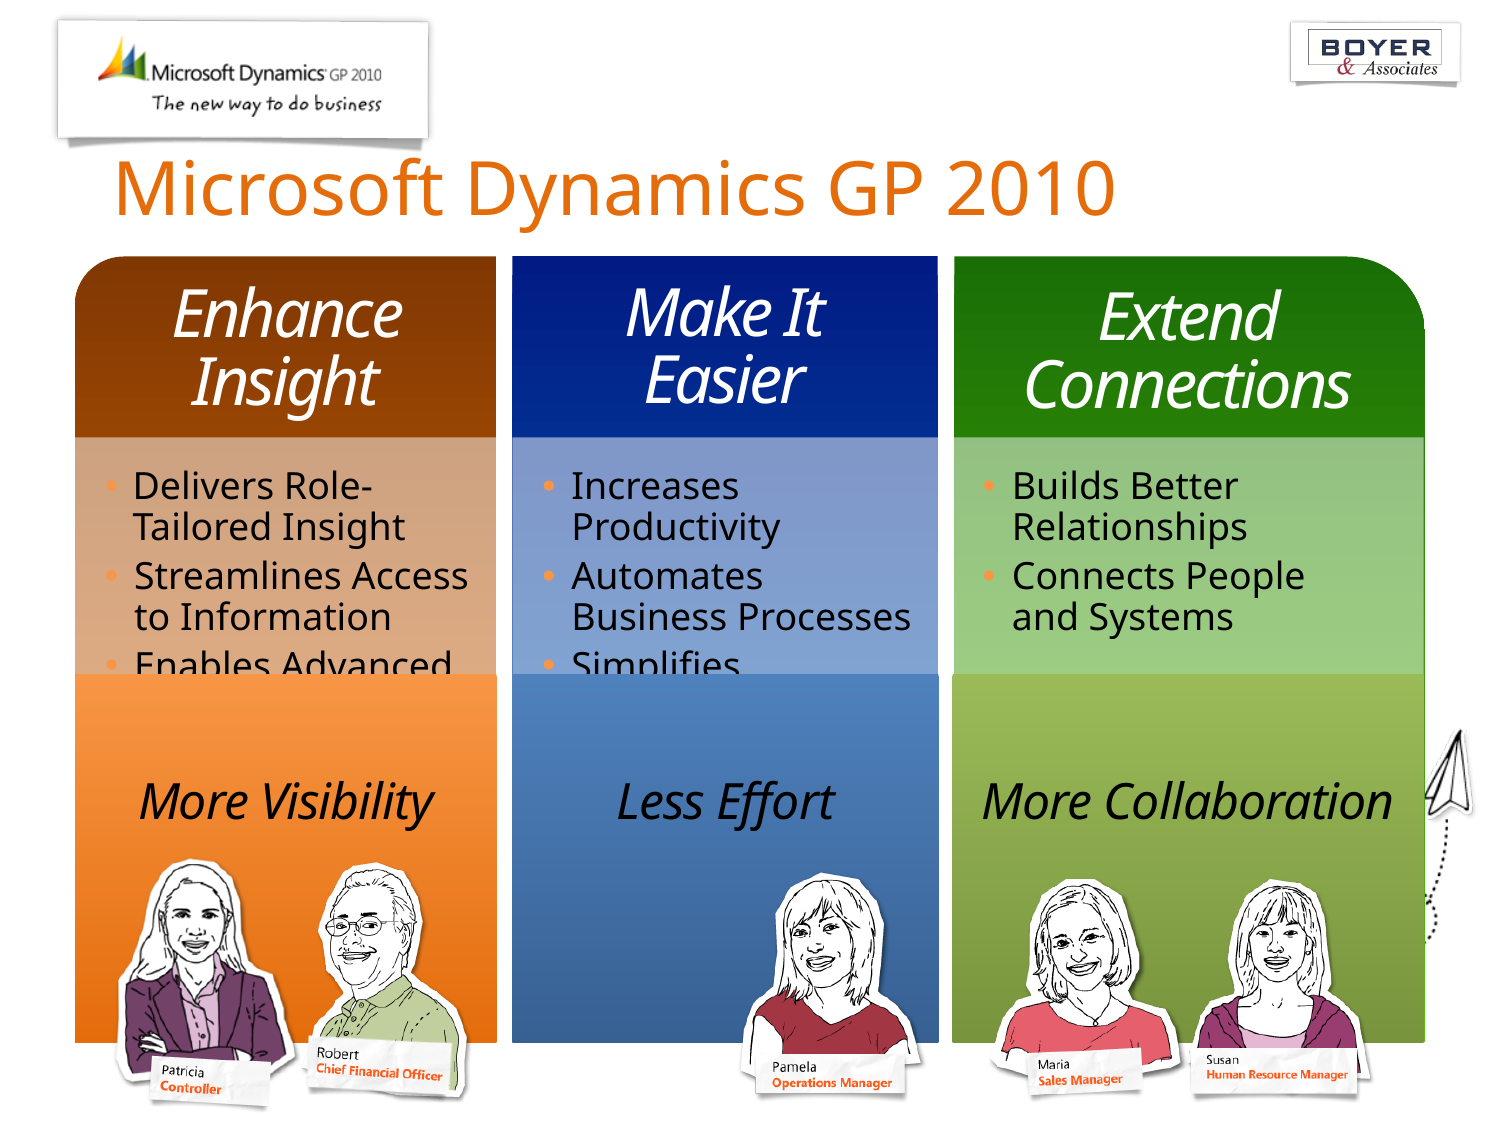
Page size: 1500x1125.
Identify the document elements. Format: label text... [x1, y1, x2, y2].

picture [50, 12, 436, 152]
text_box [512, 437, 939, 674]
picture [112, 855, 472, 1113]
picture [1287, 18, 1463, 88]
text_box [952, 256, 1426, 438]
picture [988, 725, 1478, 1103]
picture [737, 870, 928, 1103]
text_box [74, 256, 497, 436]
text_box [74, 674, 497, 1043]
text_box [512, 256, 938, 436]
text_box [952, 674, 1424, 1043]
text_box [512, 674, 939, 1043]
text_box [952, 437, 1424, 674]
title Microsoft Dynamics GP 2010 [97, 162, 1414, 238]
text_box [74, 437, 497, 674]
